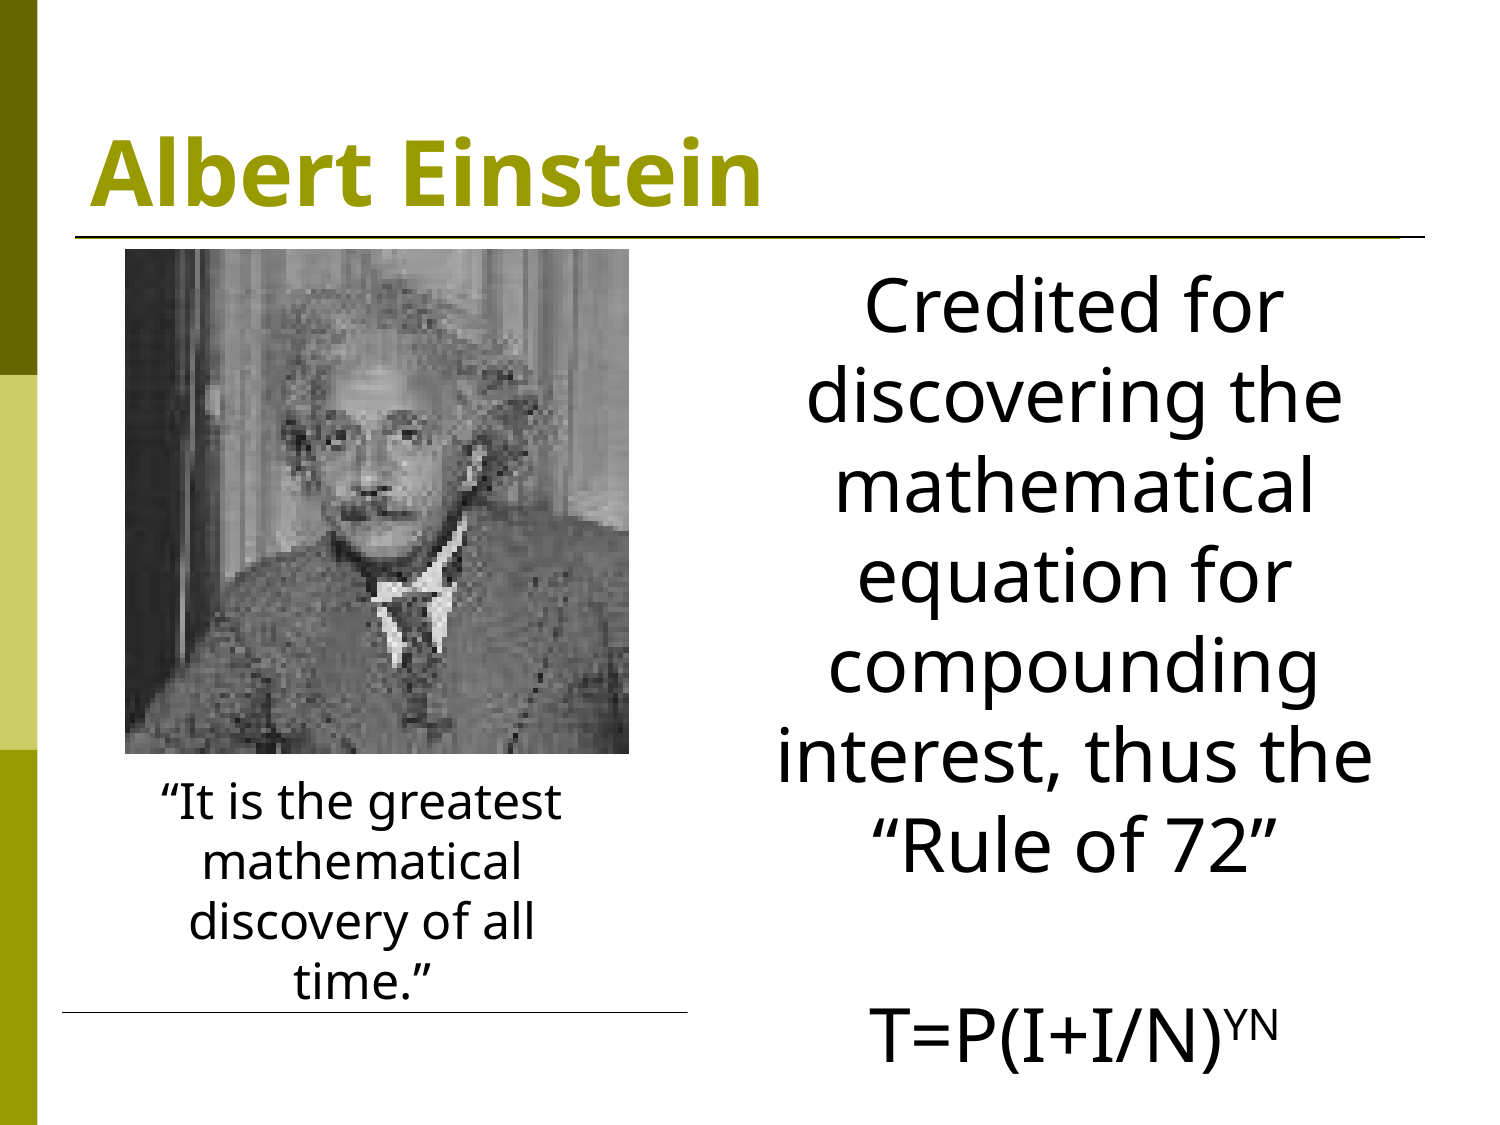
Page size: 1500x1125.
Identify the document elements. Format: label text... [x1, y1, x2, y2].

text_box Credited for discovering the mathematical equation for compounding interest, thus the “Rule of 72” T=P(I+I/N)YN [687, 249, 1463, 1111]
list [124, 249, 629, 754]
title Albert Einstein [75, 45, 1425, 233]
text_box “It is the greatest mathematical discovery of all time.” [99, 762, 625, 958]
